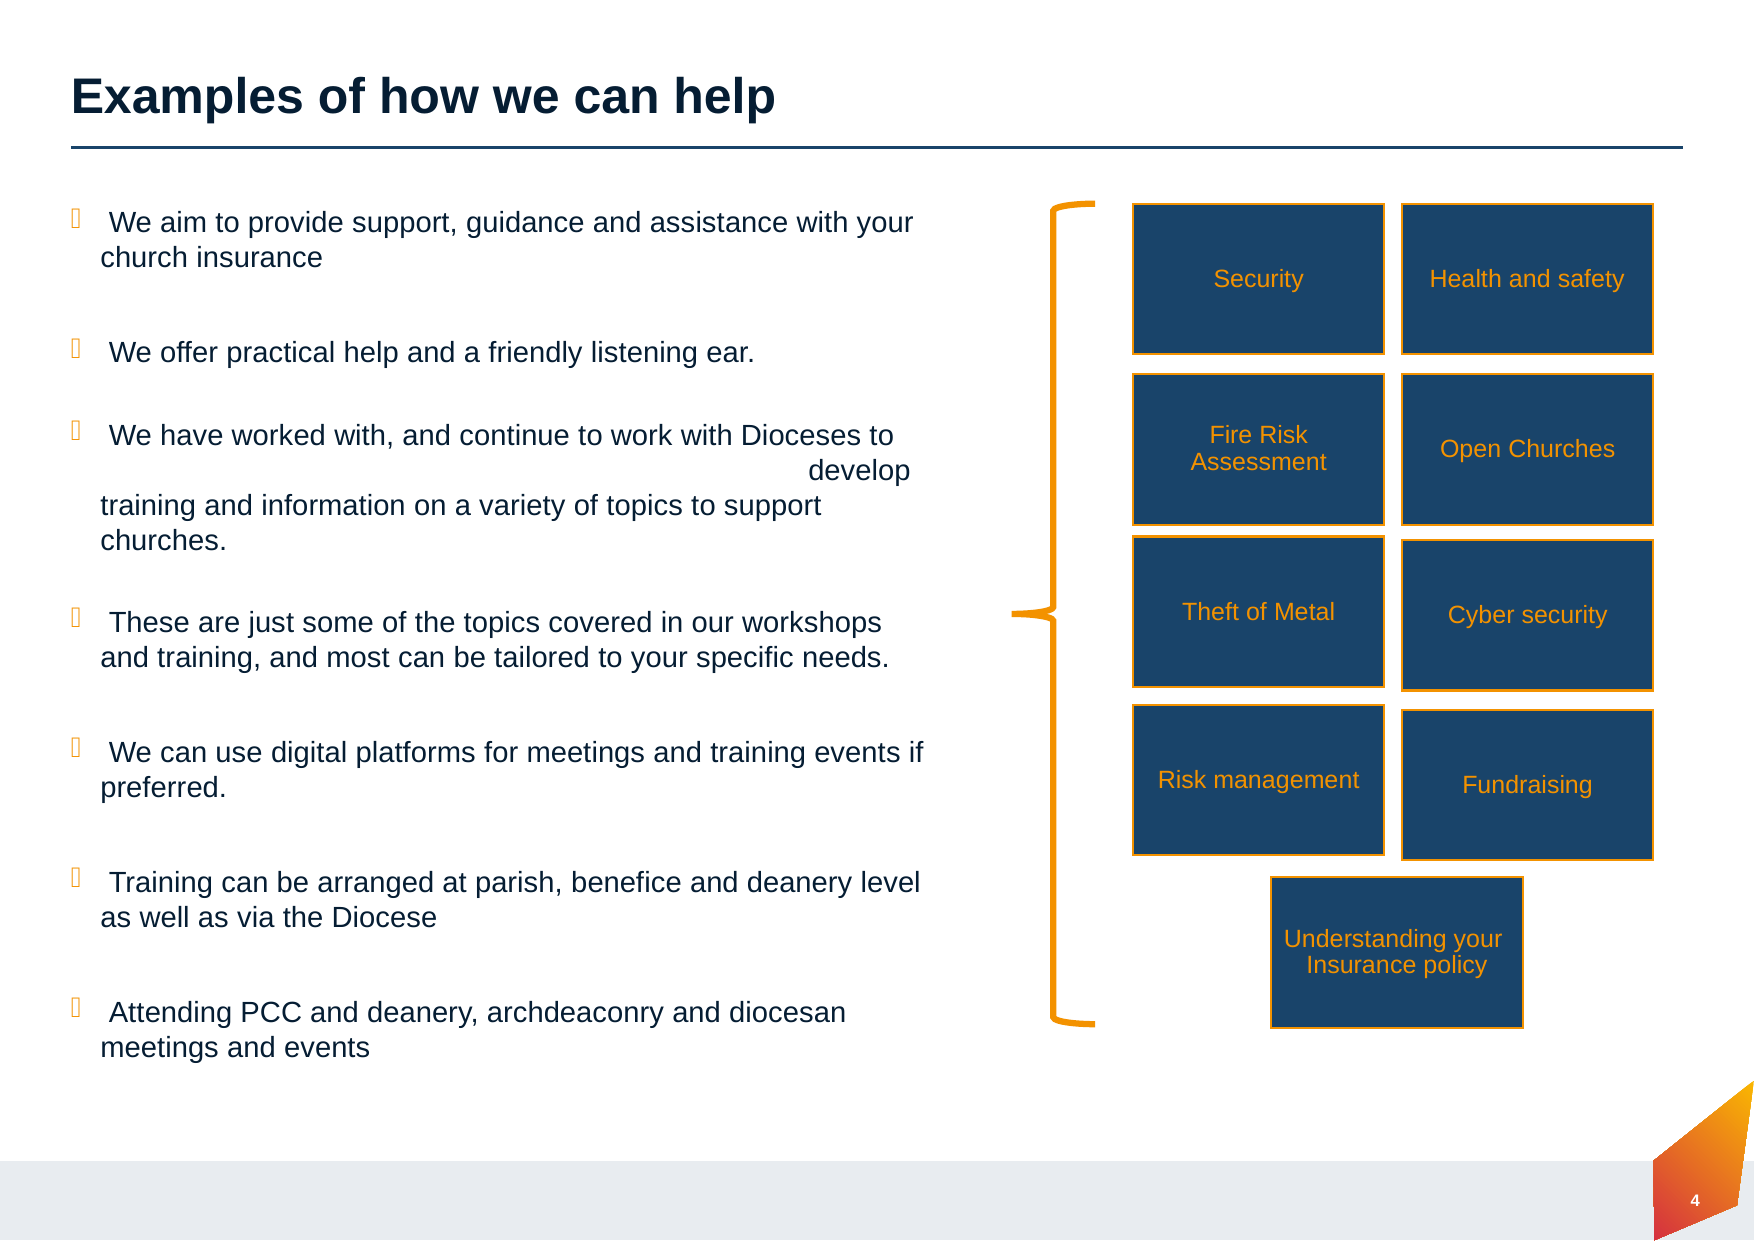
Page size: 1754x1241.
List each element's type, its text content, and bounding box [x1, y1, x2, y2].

slide_number 4 [1653, 1189, 1737, 1211]
text_box [1011, 203, 1095, 1025]
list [1095, 203, 1684, 1059]
title Examples of how we can help [70, 70, 1684, 148]
list We aim to provide support, guidance and assistance with your church insurance We offer practical help and a friendly listening ear. We have worked with, and continue to work with Dioceses to develop training and information on a variety of topics to support churches. These are just some of the topics covered in our workshops and training, and most can be tailored to your specific needs. We can use digital platforms for meetings and training events if preferred. Training can be arranged at parish, benefice and deanery level as well as via the Diocese Attending PCC and deanery, archdeaconry and diocesan meetings and events [70, 203, 936, 1059]
